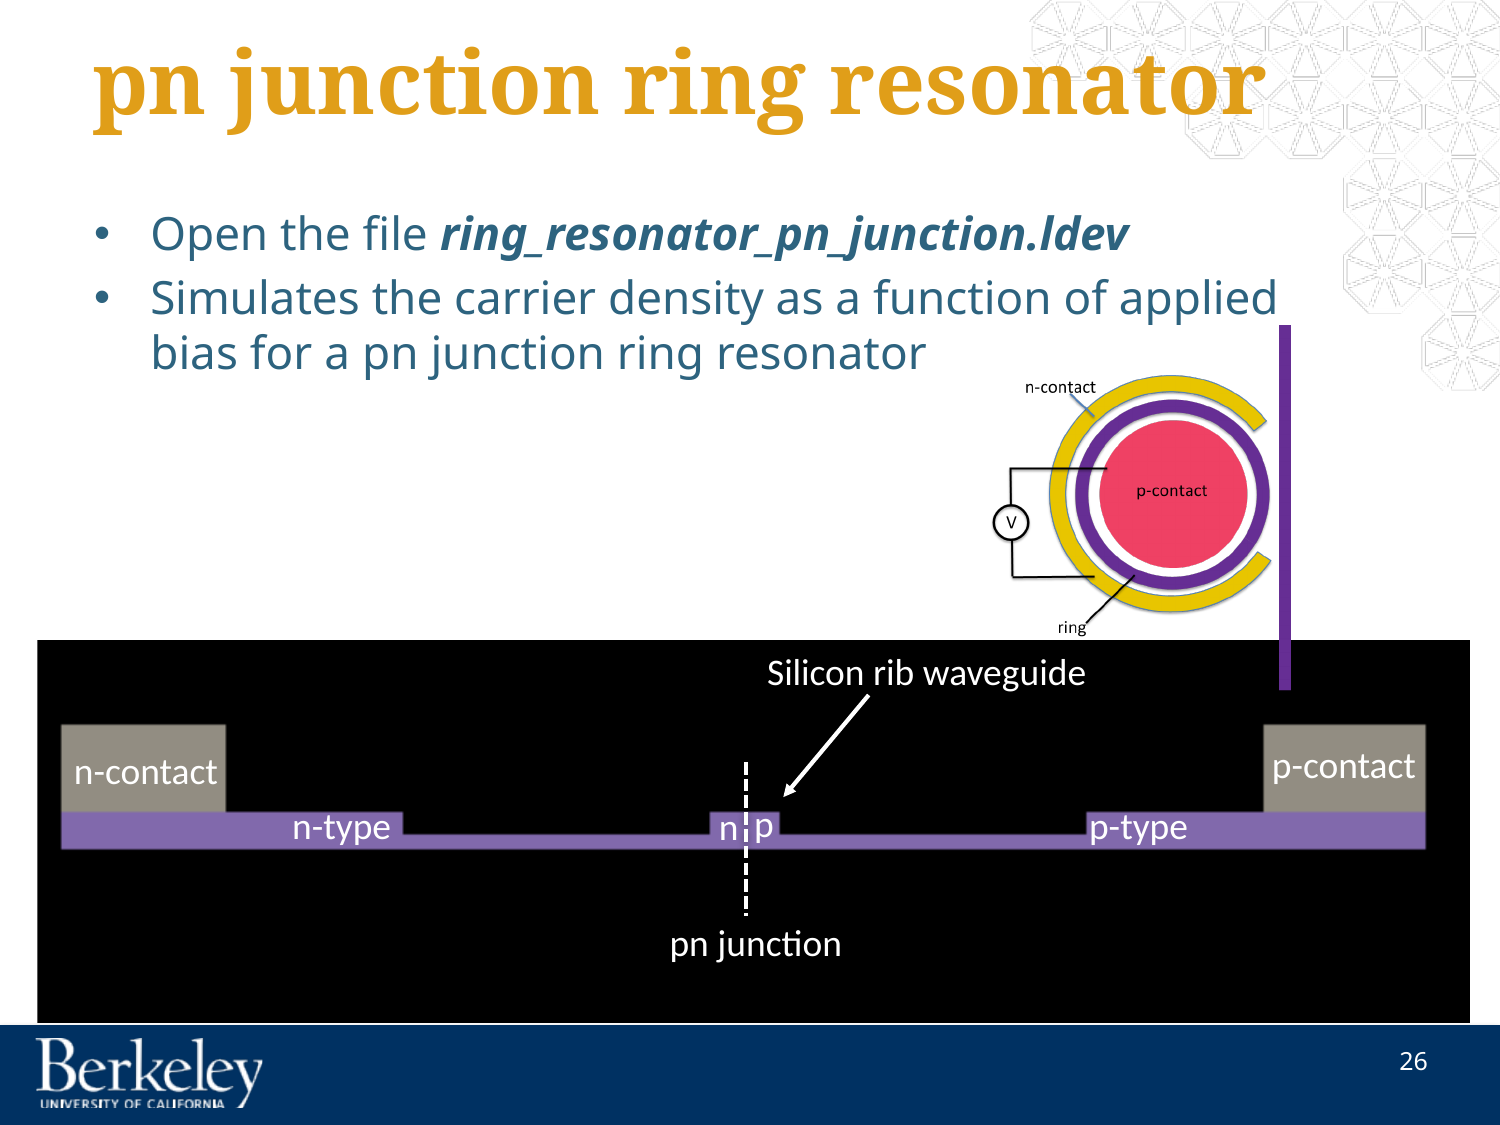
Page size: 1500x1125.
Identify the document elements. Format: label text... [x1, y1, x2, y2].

list Open the file ring_resonator_pn_junction.ldev Simulates the carrier density as a function of applied bias for a pn junction ring resonator [79, 197, 1349, 639]
picture [36, 324, 1471, 1023]
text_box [782, 694, 869, 798]
title pn junction ring resonator [77, 19, 1351, 175]
